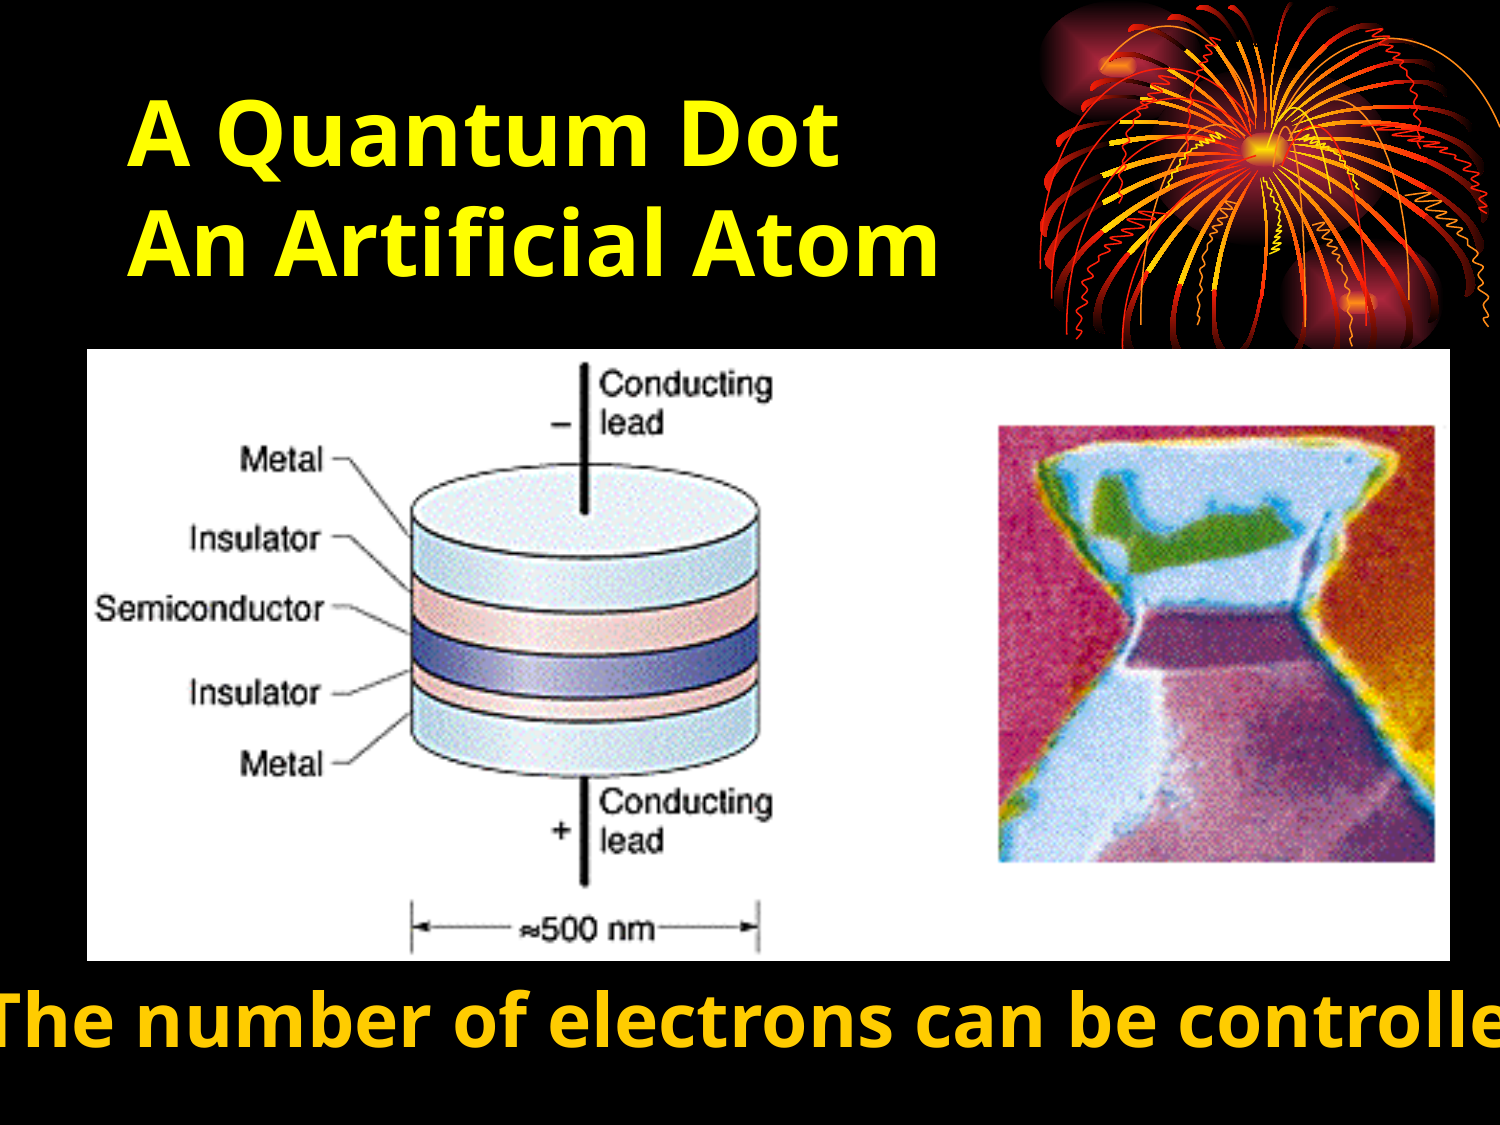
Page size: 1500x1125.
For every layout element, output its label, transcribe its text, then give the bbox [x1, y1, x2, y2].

text_box The number of electrons can be controlled [0, 964, 1500, 1070]
picture [87, 349, 1451, 962]
title A Quantum Dot An Artificial Atom [111, 66, 1353, 303]
